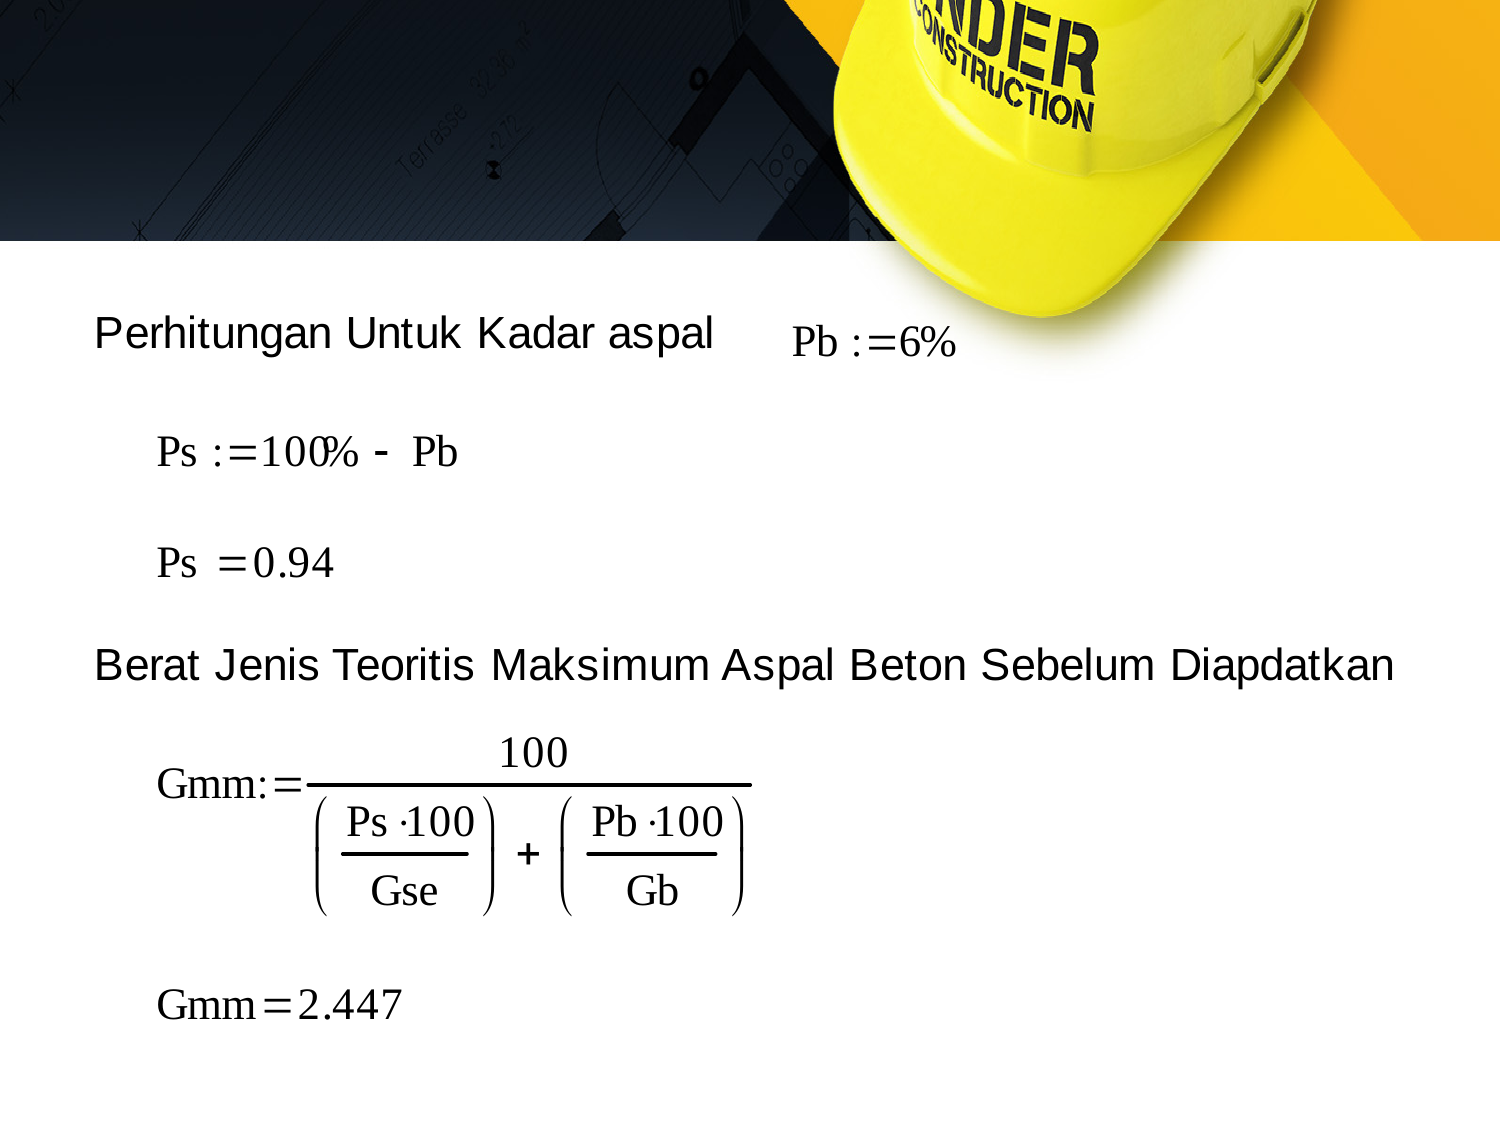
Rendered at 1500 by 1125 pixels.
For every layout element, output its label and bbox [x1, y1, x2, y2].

text_box [76, 290, 1400, 1034]
picture [0, 0, 1500, 1125]
